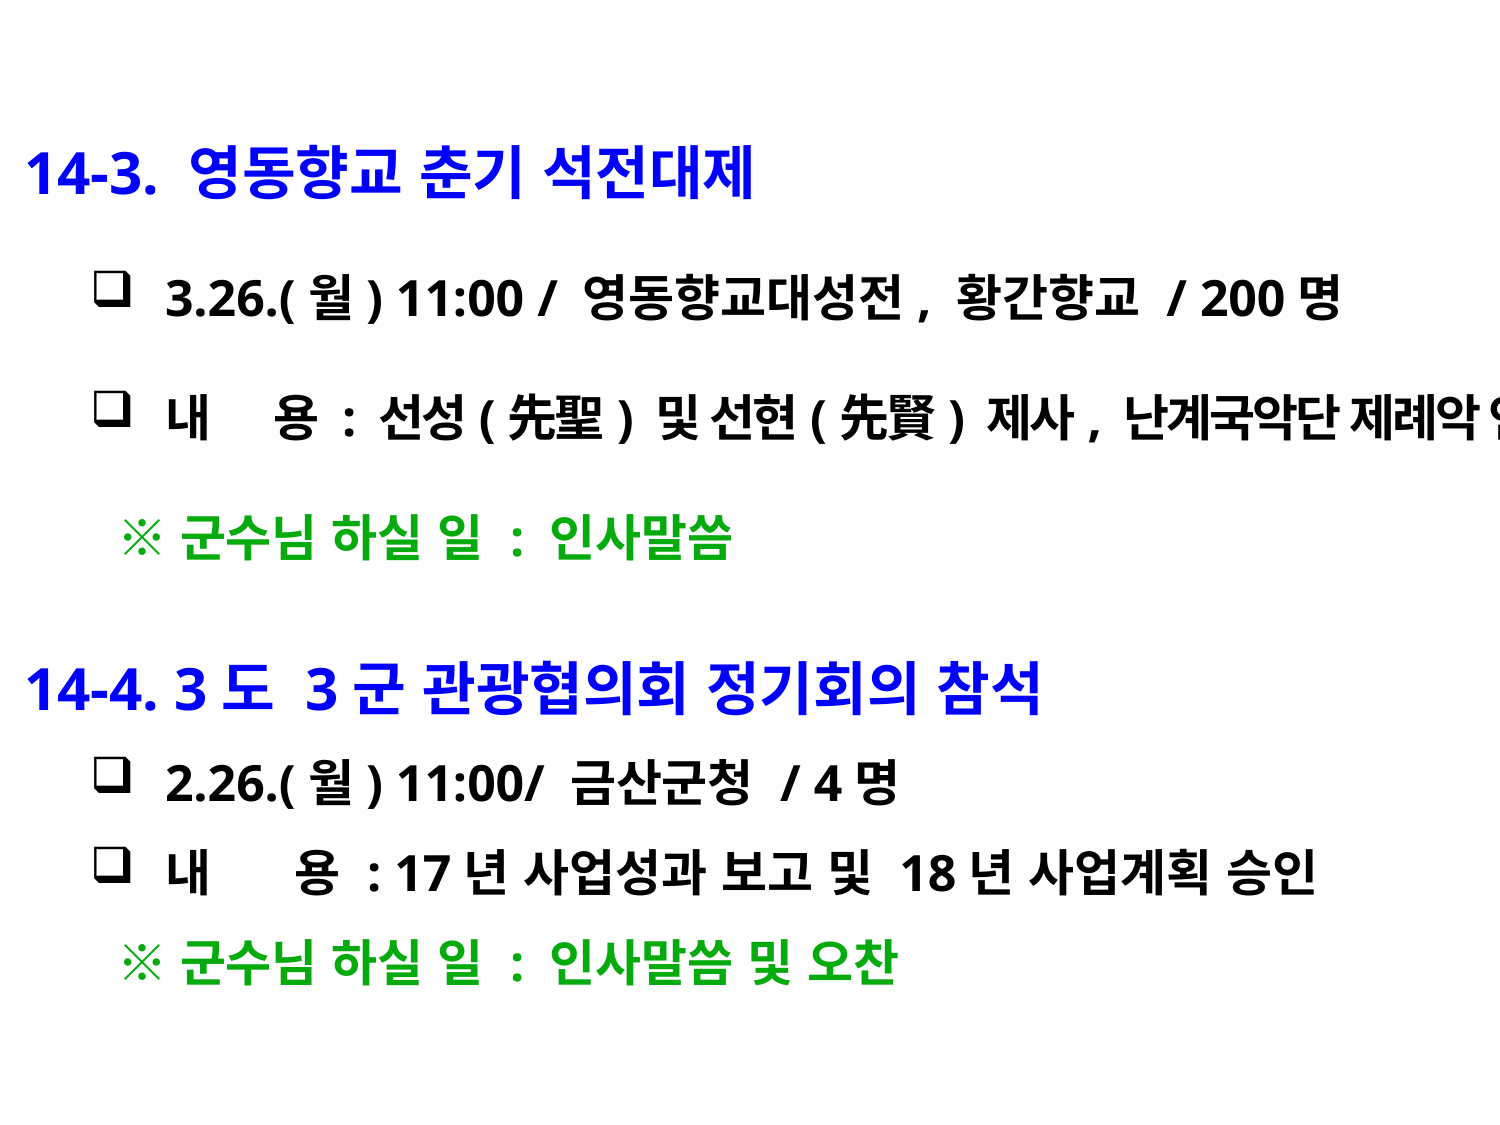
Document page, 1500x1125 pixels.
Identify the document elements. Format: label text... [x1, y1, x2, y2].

text_box 14-4. 3도 3군 관광협의회 정기회의 참석 2.26.(월) 11:00/ 금산군청 / 4명 내 용 : 17년 사업성과 보고 및 18년 사업계획 승인 ※군수님 하실 일 : 인사말씀 및 오찬 [0, 609, 1453, 914]
text_box 14-3. 영동향교 춘기 석전대제 3.26.(월) 11:00 / 영동향교대성전, 황간향교 / 200명 내 용 : 선성(先聖) 및 선현(先賢) 제사, 난계국악단 제례악 연주 ※군수님 하실 일 : 인사말씀 [0, 58, 1453, 364]
